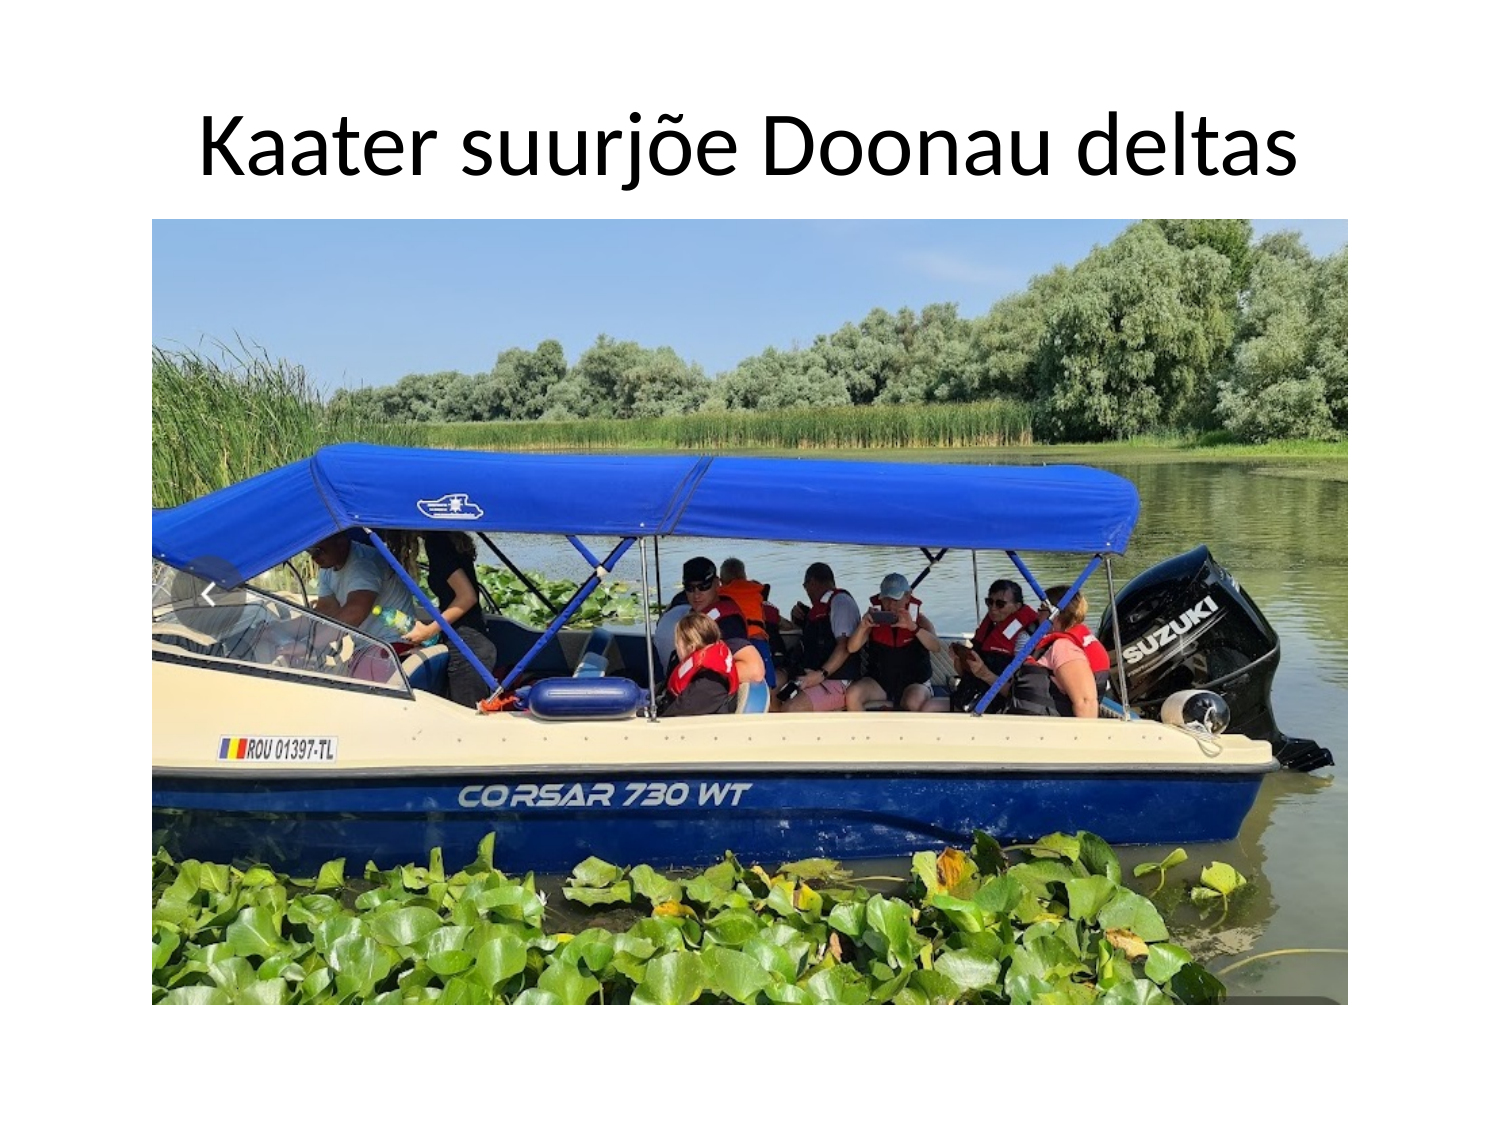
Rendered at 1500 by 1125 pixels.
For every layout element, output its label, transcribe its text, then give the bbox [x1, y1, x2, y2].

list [151, 219, 1348, 1006]
title Kaater suurjõe Doonau deltas [75, 45, 1425, 233]
